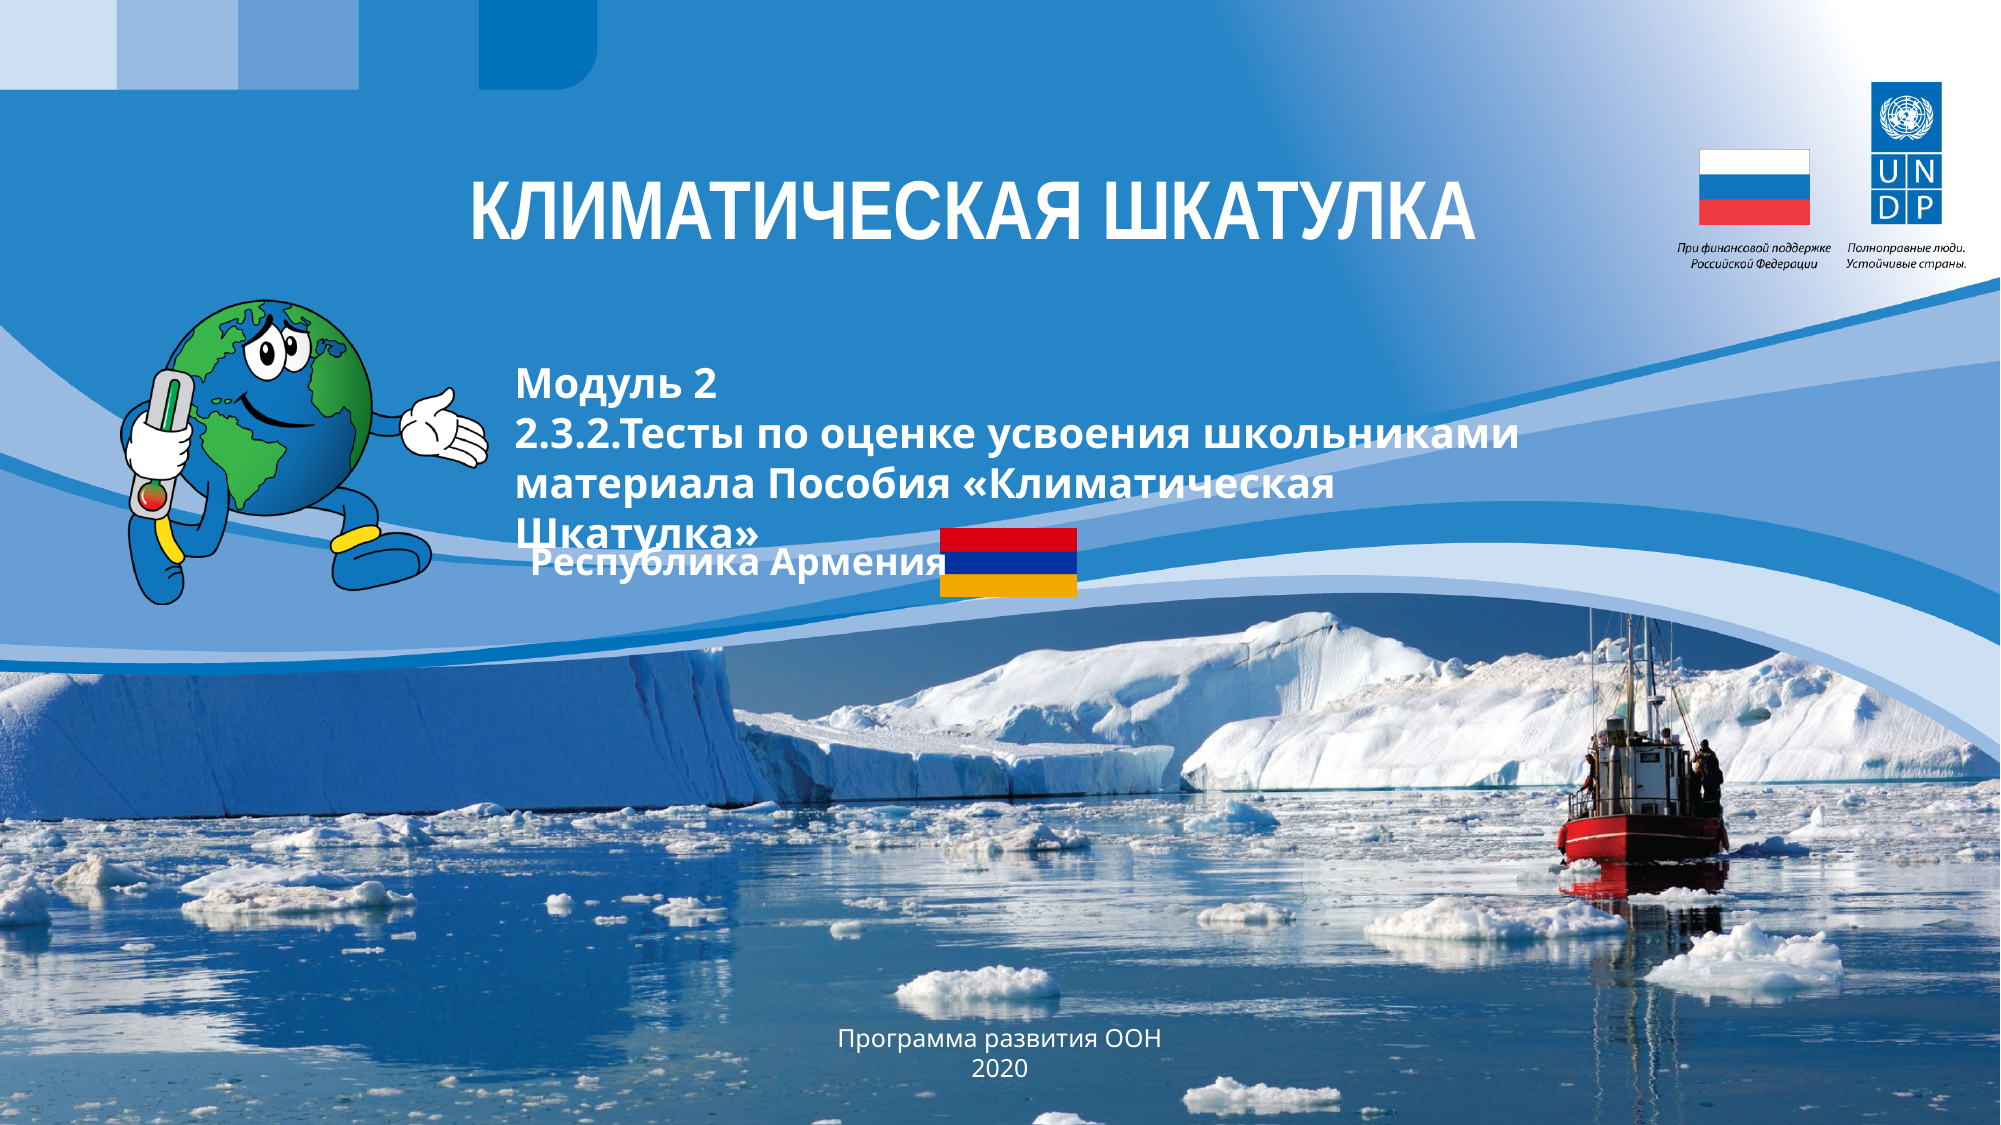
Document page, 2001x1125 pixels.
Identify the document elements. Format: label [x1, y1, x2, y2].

picture [0, 0, 2000, 1125]
text_box [1677, 82, 1966, 271]
